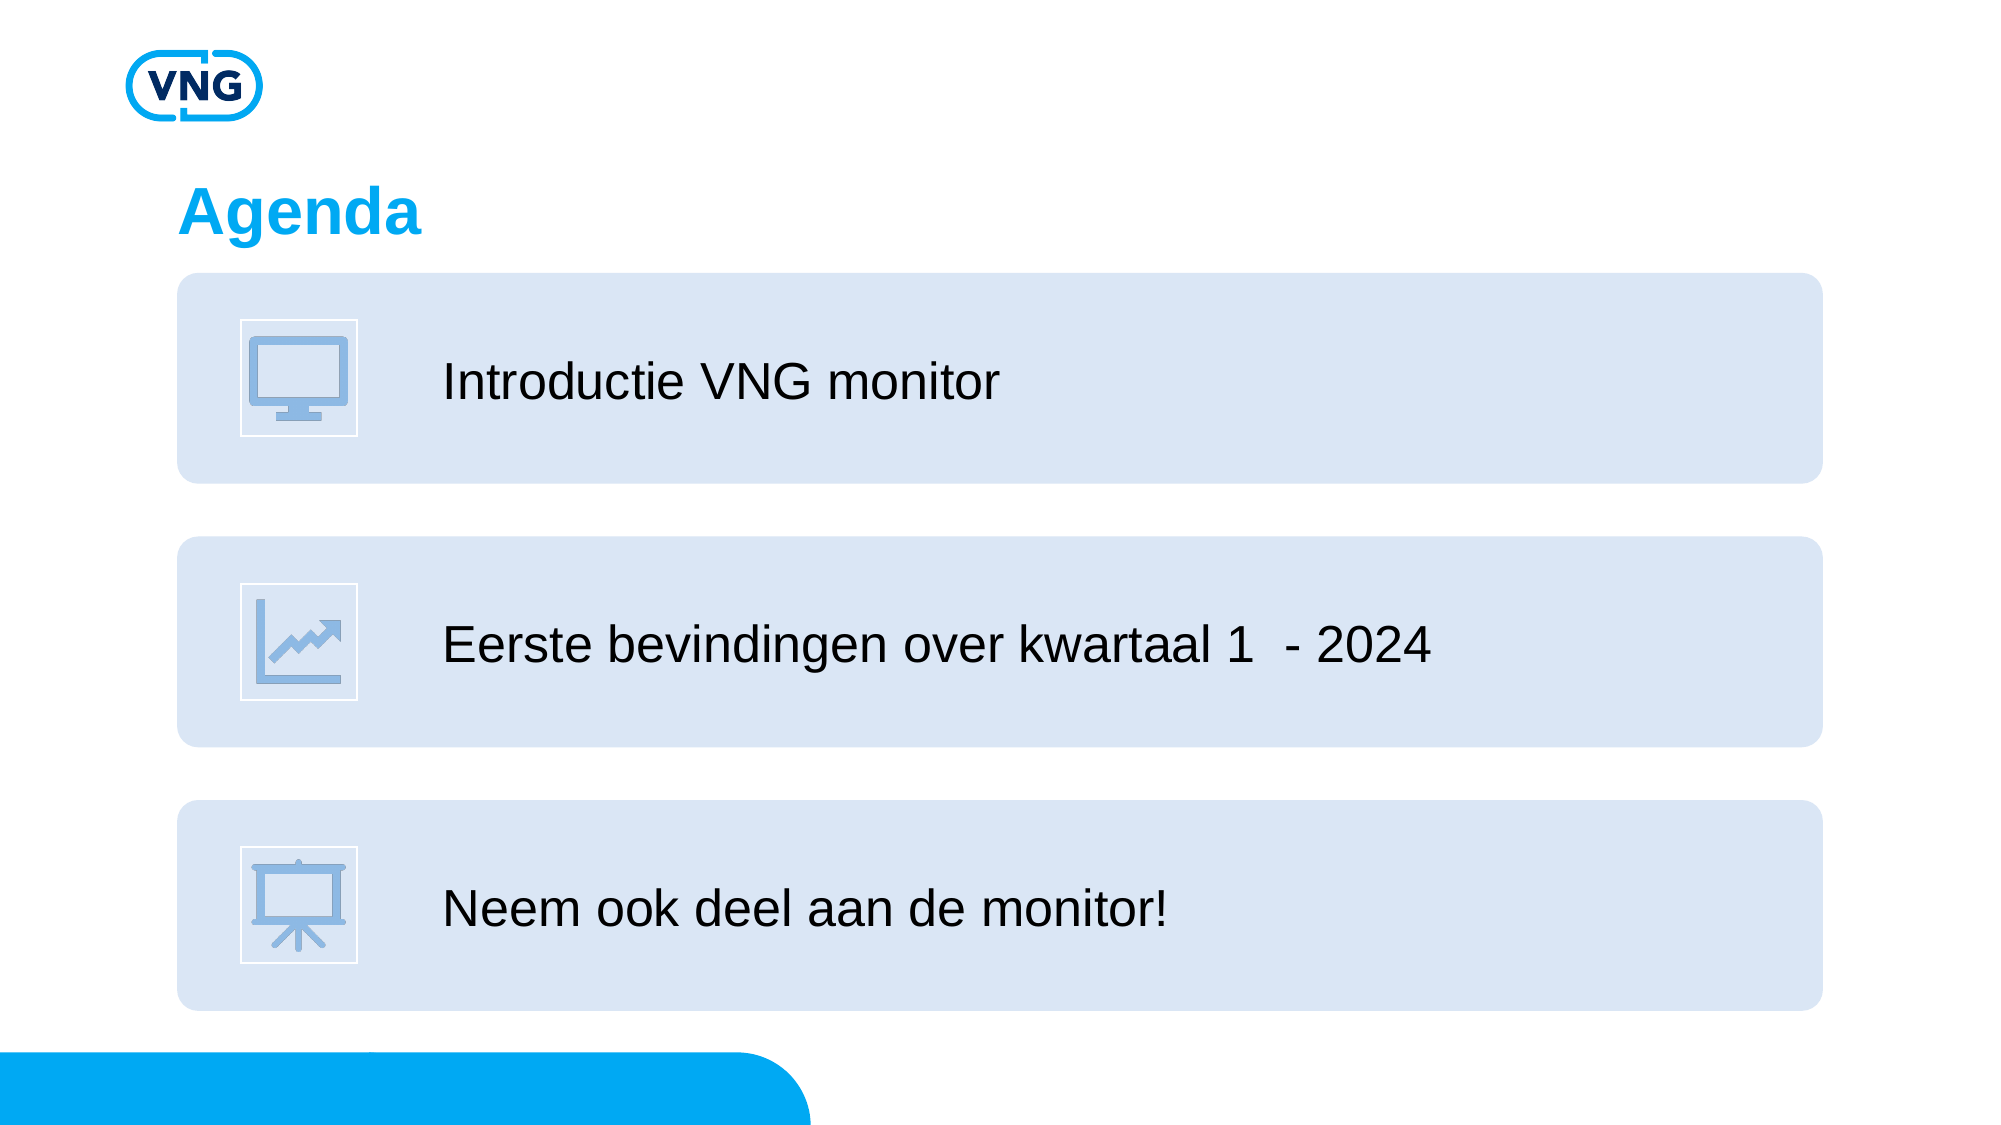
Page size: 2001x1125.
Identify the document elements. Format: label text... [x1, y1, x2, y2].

picture [79, 0, 433, 202]
title Agenda [177, 177, 1823, 272]
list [177, 272, 1823, 1011]
